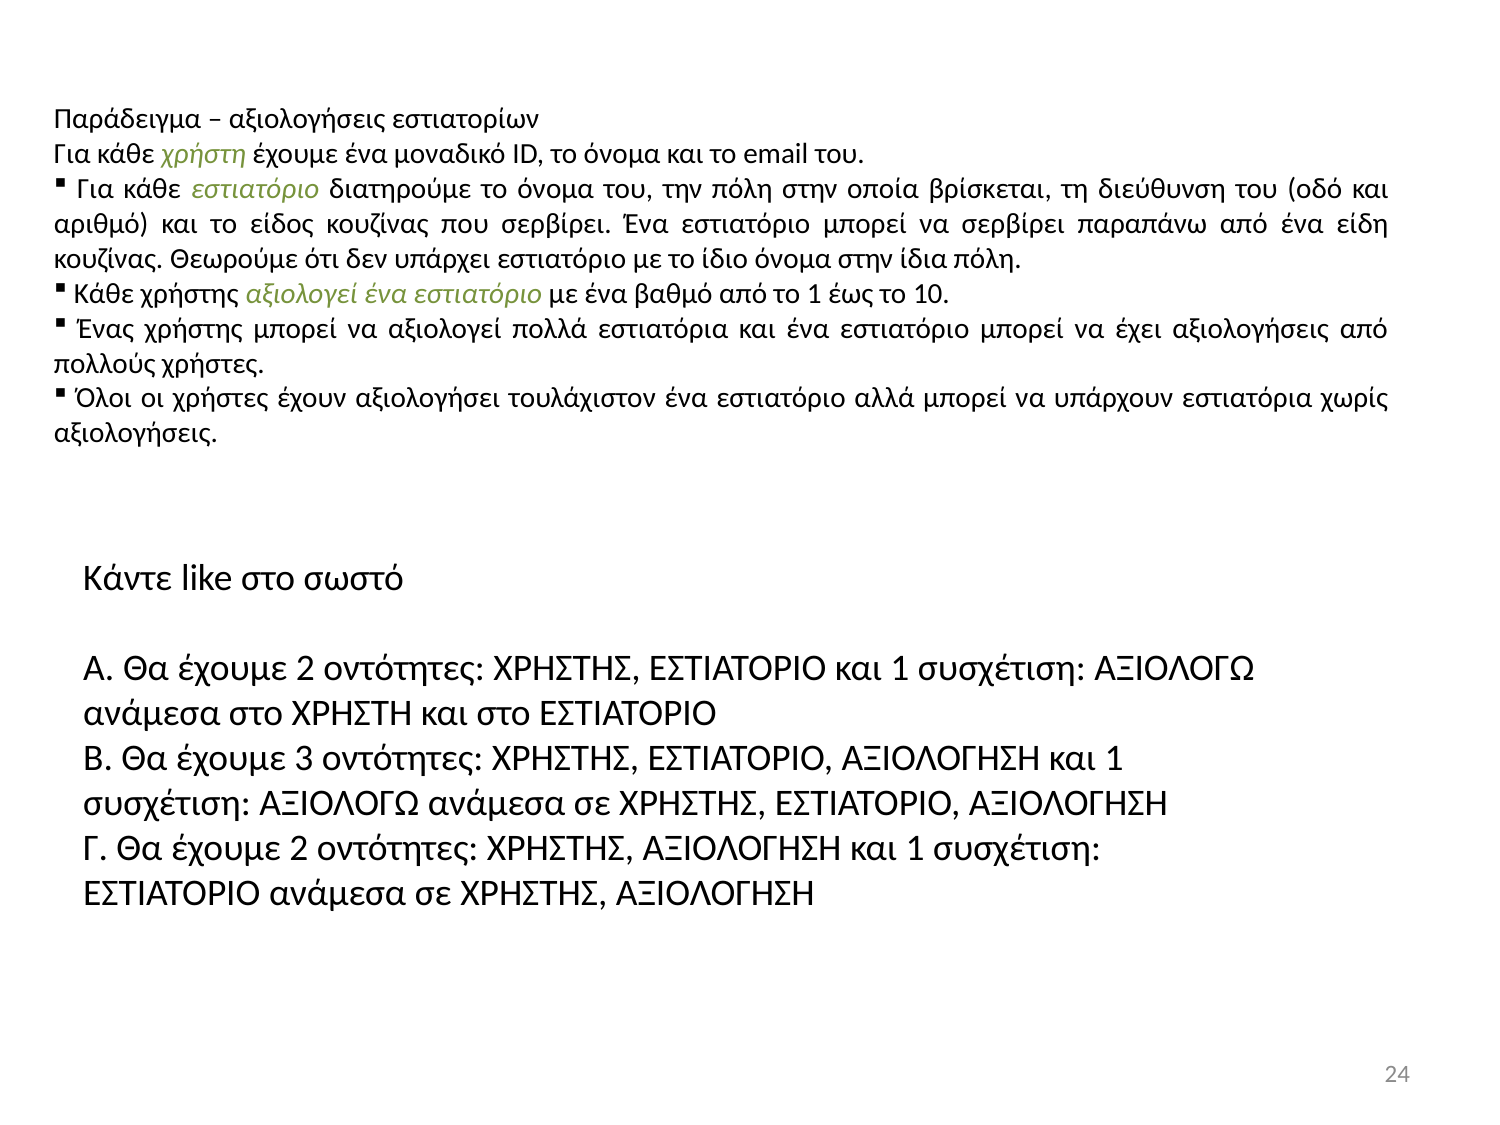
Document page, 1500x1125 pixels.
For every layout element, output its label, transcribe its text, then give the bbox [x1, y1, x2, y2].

text_box Παράδειγμα – αξιολογήσεις εστιατορίων Για κάθε χρήστη έχουμε ένα μοναδικό ID, το όνομα και το email του. Για κάθε εστιατόριο διατηρούμε το όνομα του, την πόλη στην οποία βρίσκεται, τη διεύθυνση του (οδό και αριθμό) και το είδος κουζίνας που σερβίρει. Ένα εστιατόριο μπορεί να σερβίρει παραπάνω από ένα είδη κουζίνας. Θεωρούμε ότι δεν υπάρχει εστιατόριο με το ίδιο όνομα στην ίδια πόλη. Κάθε χρήστης αξιολογεί ένα εστιατόριο με ένα βαθμό από το 1 έως το 10. Ένας χρήστης μπορεί να αξιολογεί πολλά εστιατόρια και ένα εστιατόριο μπορεί να έχει αξιολογήσεις από πολλούς χρήστες. Όλοι οι χρήστες έχουν αξιολογήσει τουλάχιστον ένα εστιατόριο αλλά μπορεί να υπάρχουν εστιατόρια χωρίς αξιολογήσεις. [39, 91, 1405, 457]
text_box Κάντε like στο σωστό Α. Θα έχουμε 2 οντότητες: ΧΡΗΣΤΗΣ, ΕΣΤΙΑΤΟΡΙΟ και 1 συσχέτιση: ΑΞΙΟΛΟΓΩ ανάμεσα στο ΧΡΗΣΤΗ και στο ΕΣΤΙΑΤΟΡΙΟ Β. Θα έχουμε 3 οντότητες: ΧΡΗΣΤΗΣ, ΕΣΤΙΑΤΟΡΙΟ, ΑΞΙΟΛΟΓΗΣΗ και 1 συσχέτιση: ΑΞΙΟΛΟΓΩ ανάμεσα σε ΧΡΗΣΤΗΣ, ΕΣΤΙΑΤΟΡΙΟ, ΑΞΙΟΛΟΓΗΣΗ Γ. Θα έχουμε 2 οντότητες: ΧΡΗΣΤΗΣ, ΑΞΙΟΛΟΓΗΣΗ και 1 συσχέτιση: ΕΣΤΙΑΤΟΡΙΟ ανάμεσα σε ΧΡΗΣΤΗΣ, ΑΞΙΟΛΟΓΗΣΗ [68, 546, 1300, 966]
slide_number 24 [1074, 1042, 1425, 1103]
